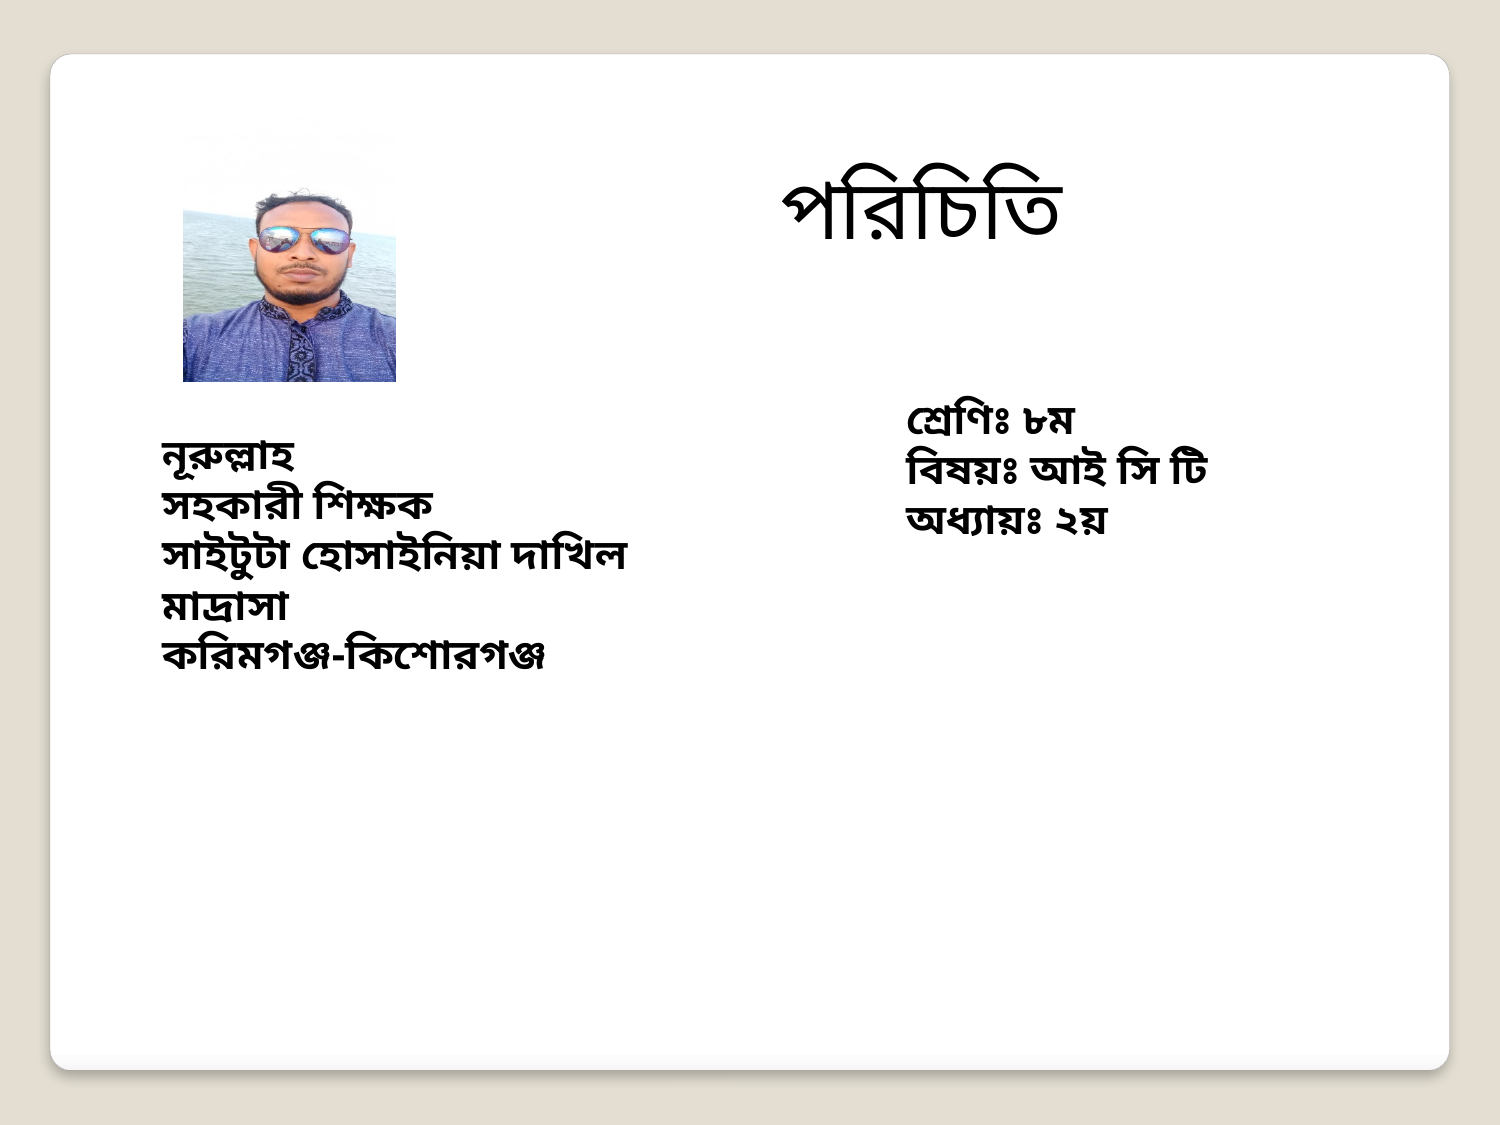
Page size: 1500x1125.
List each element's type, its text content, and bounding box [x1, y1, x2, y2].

text_box শ্রেণিঃ ৮ম বিষয়ঃ আই সি টি অধ্যায়ঃ ২য় [891, 385, 1400, 551]
picture [182, 113, 396, 382]
text_box পরিচিতি [667, 149, 1176, 264]
text_box নূরুল্লাহ সহকারী শিক্ষক সাইটুটা হোসাইনিয়া দাখিল মাদ্রাসা করিমগঞ্জ-কিশোরগঞ্জ [147, 420, 762, 686]
